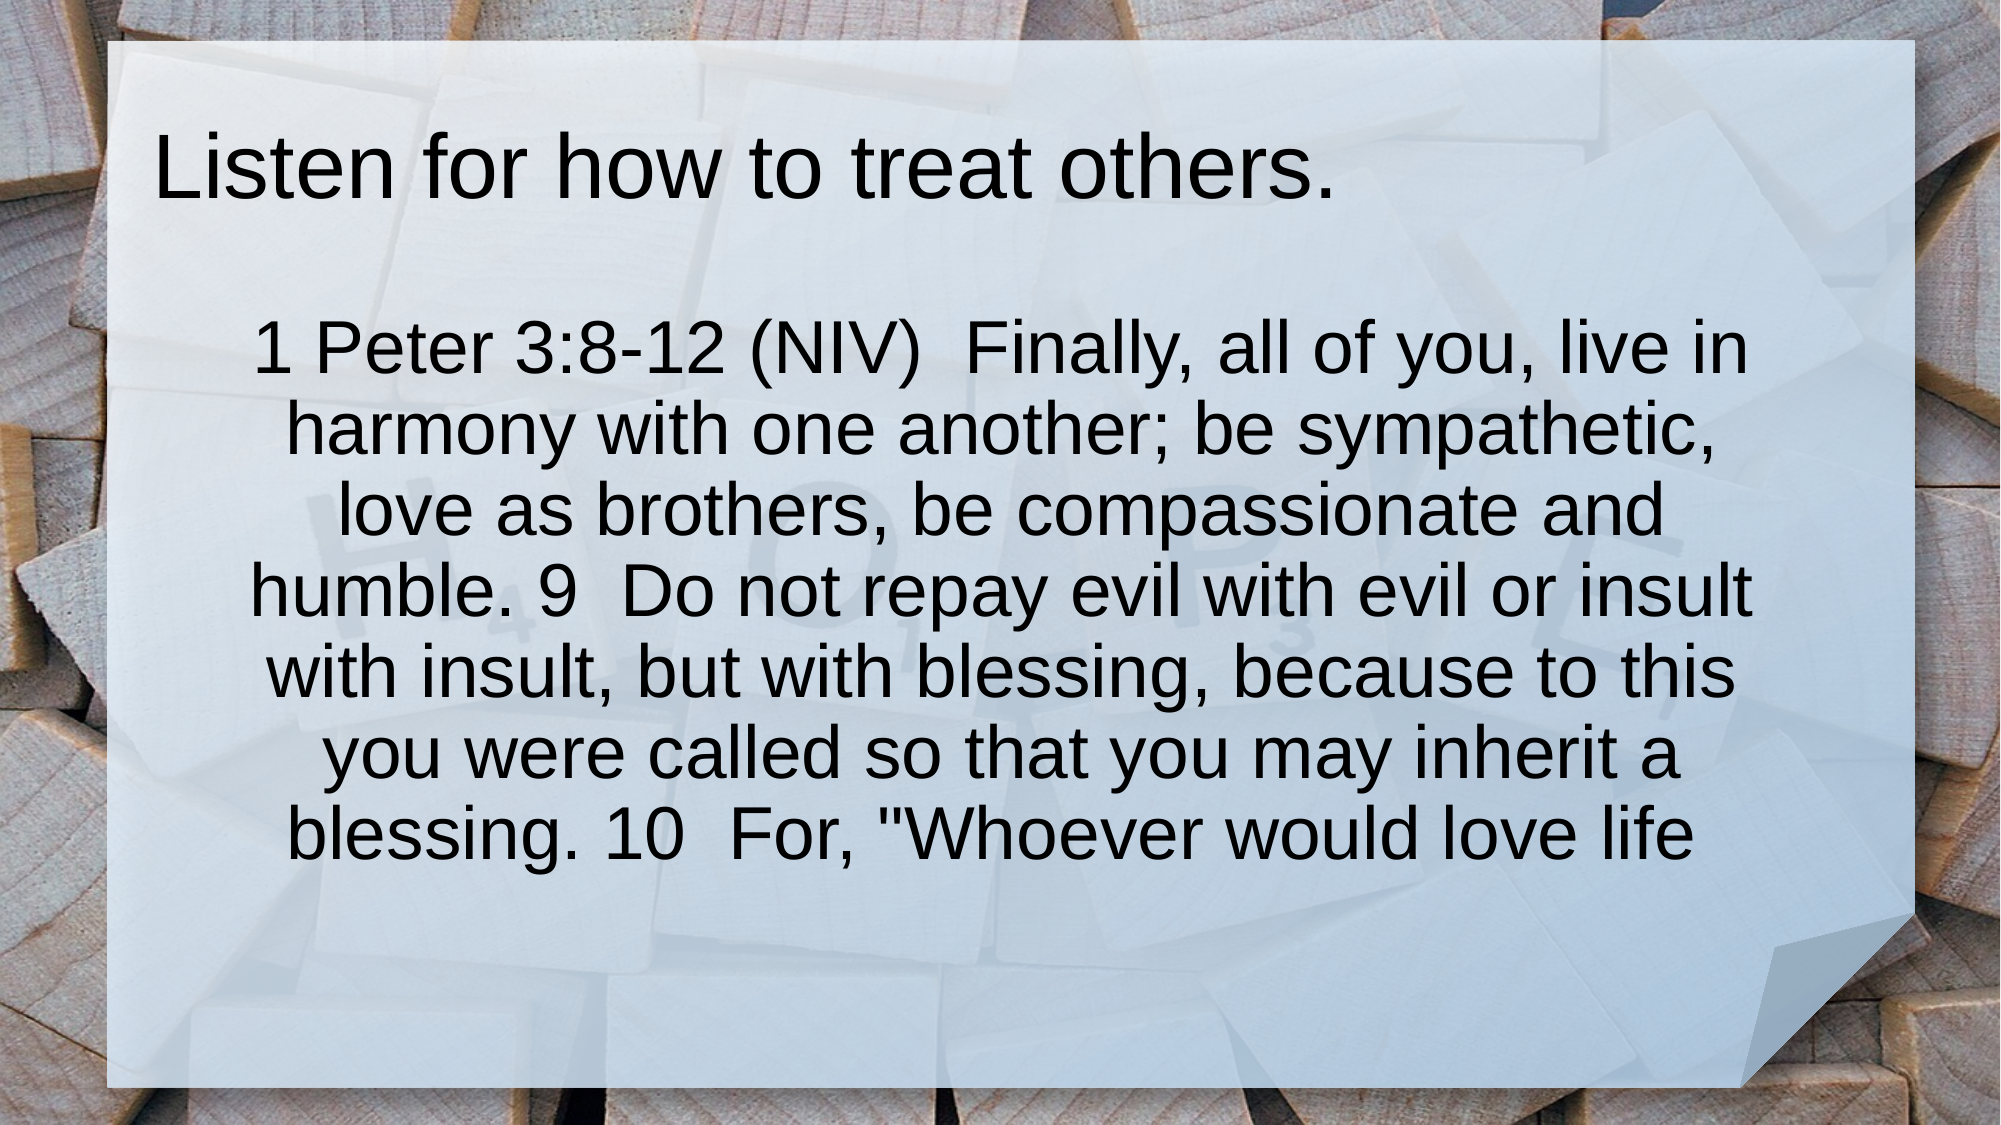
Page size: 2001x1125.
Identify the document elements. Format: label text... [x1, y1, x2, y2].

list 1 Peter 3:8-12 (NIV) Finally, all of you, live in harmony with one another; be sympathetic, love as brothers, be compassionate and humble. 9 Do not repay evil with evil or insult with insult, but with blessing, because to this you were called so that you may inherit a blessing. 10 For, "Whoever would love life [193, 301, 1812, 1016]
picture [0, 0, 2001, 1125]
title Listen for how to treat others. [137, 59, 1863, 278]
